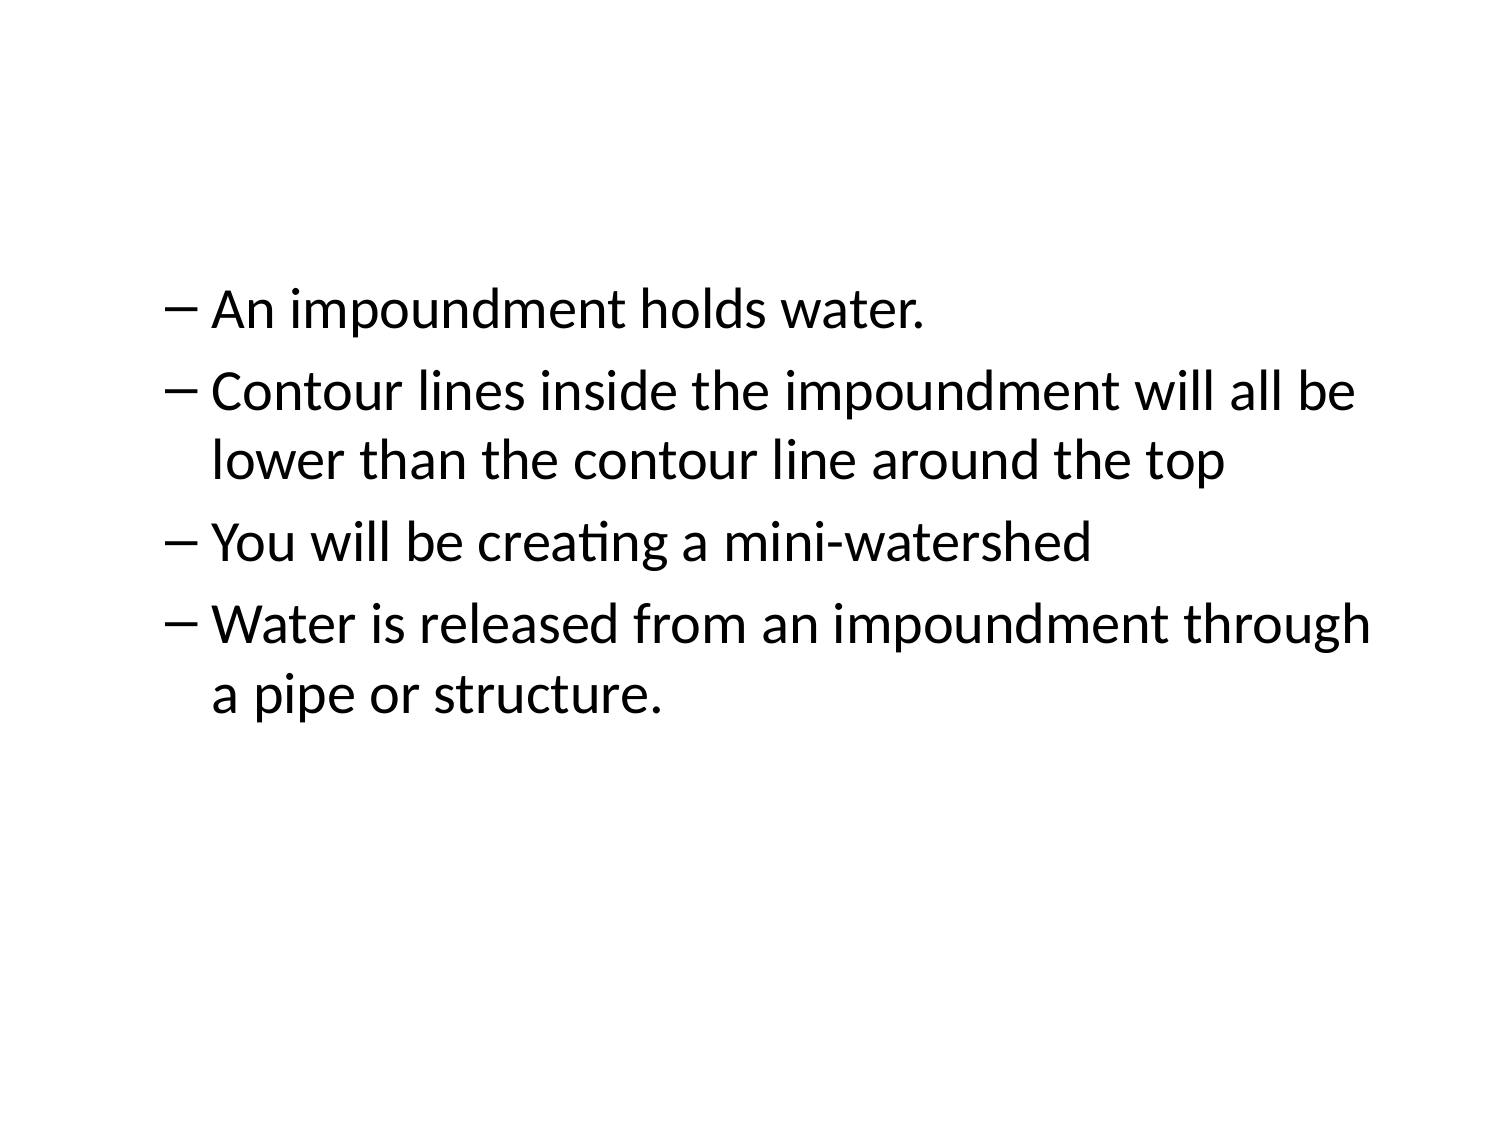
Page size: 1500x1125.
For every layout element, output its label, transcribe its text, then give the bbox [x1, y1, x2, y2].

list An impoundment holds water. Contour lines inside the impoundment will all be lower than the contour line around the top You will be creating a mini-watershed Water is released from an impoundment through a pipe or structure. [75, 262, 1425, 1005]
